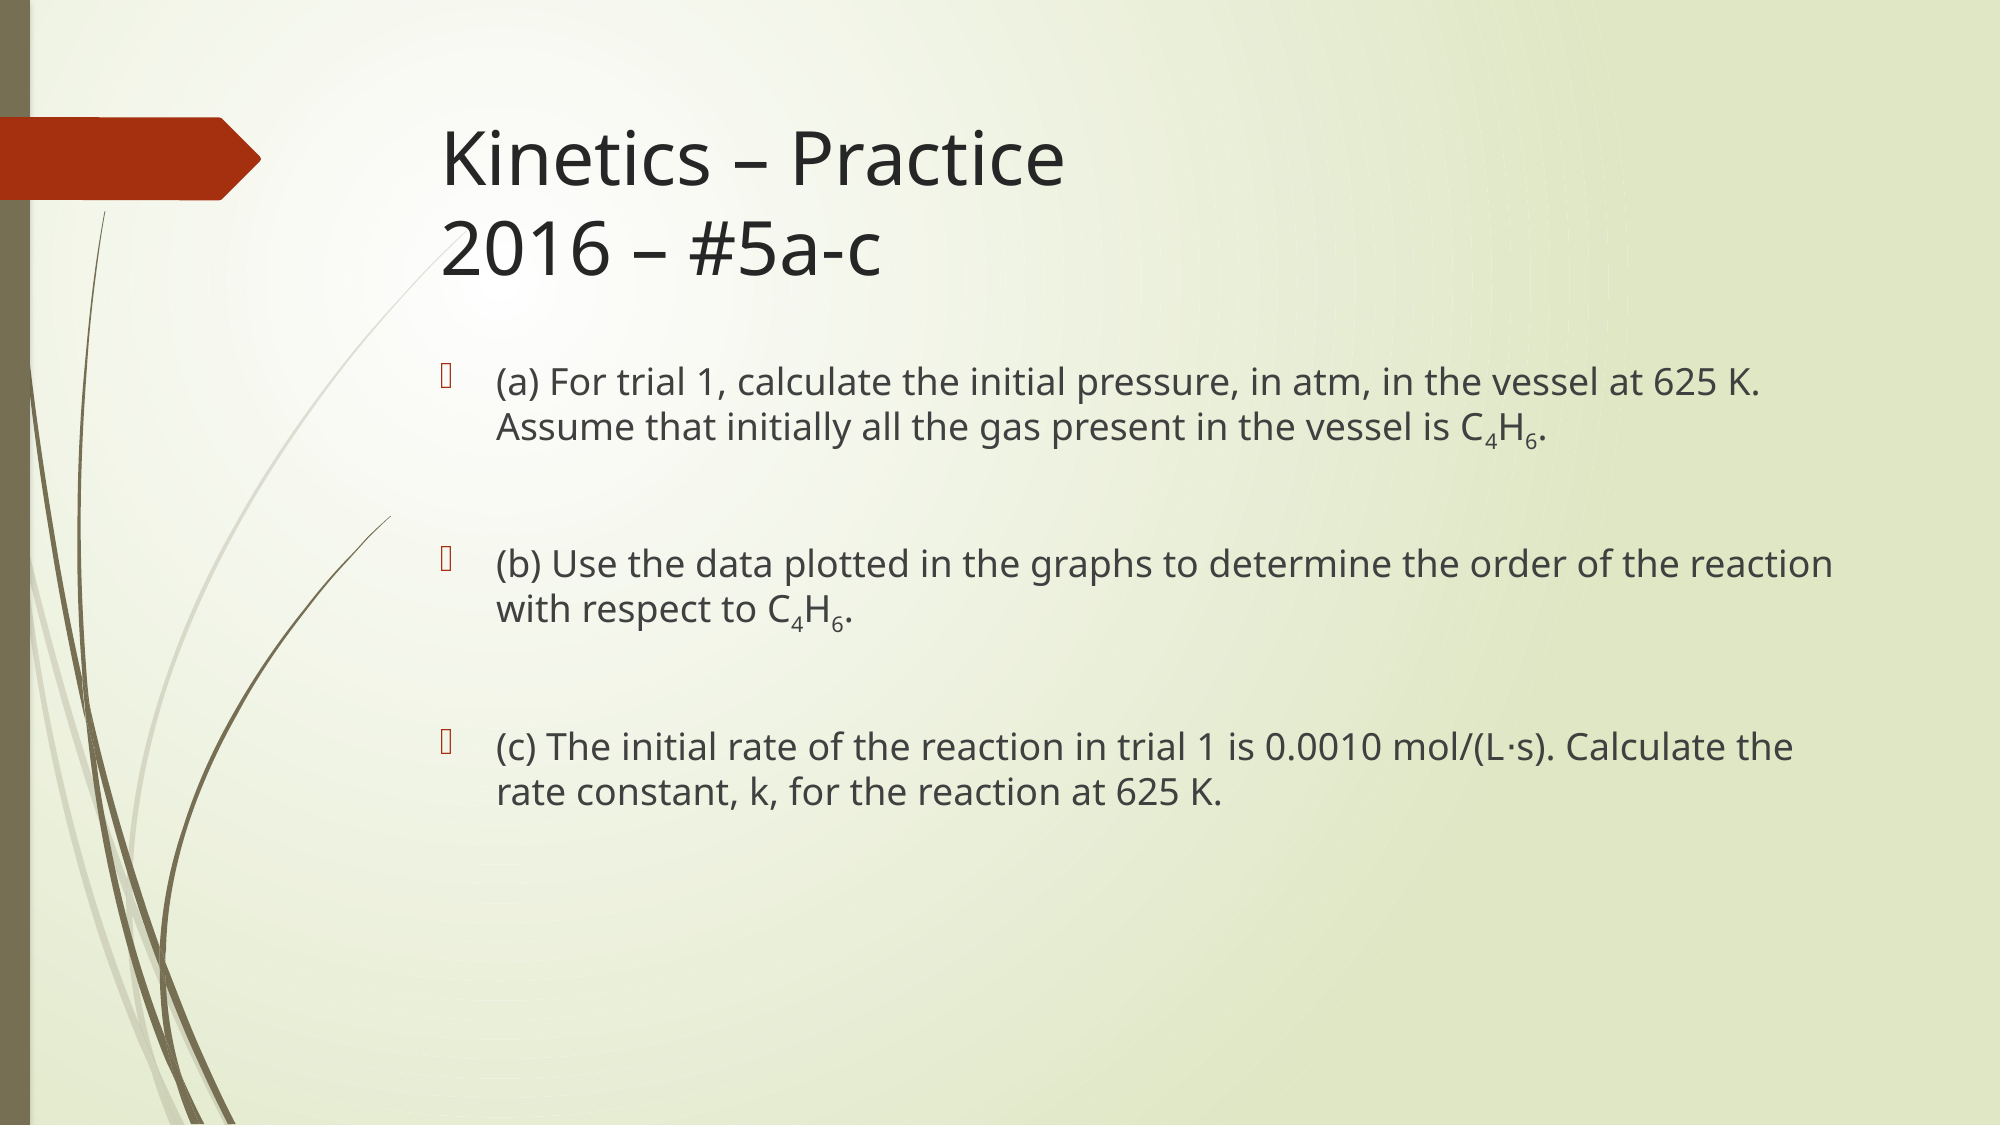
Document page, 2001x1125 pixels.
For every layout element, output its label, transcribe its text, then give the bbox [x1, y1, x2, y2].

title Kinetics – Practice 2016 – #5a-c [425, 102, 1888, 313]
list (a) For trial 1, calculate the initial pressure, in atm, in the vessel at 625 K. Assume that initially all the gas present in the vessel is C4H6. (b) Use the data plotted in the graphs to determine the order of the reaction with respect to C4H6. (c) The initial rate of the reaction in trial 1 is 0.0010 mol/(L⋅s). Calculate the rate constant, k, for the reaction at 625 K. [424, 350, 1888, 970]
